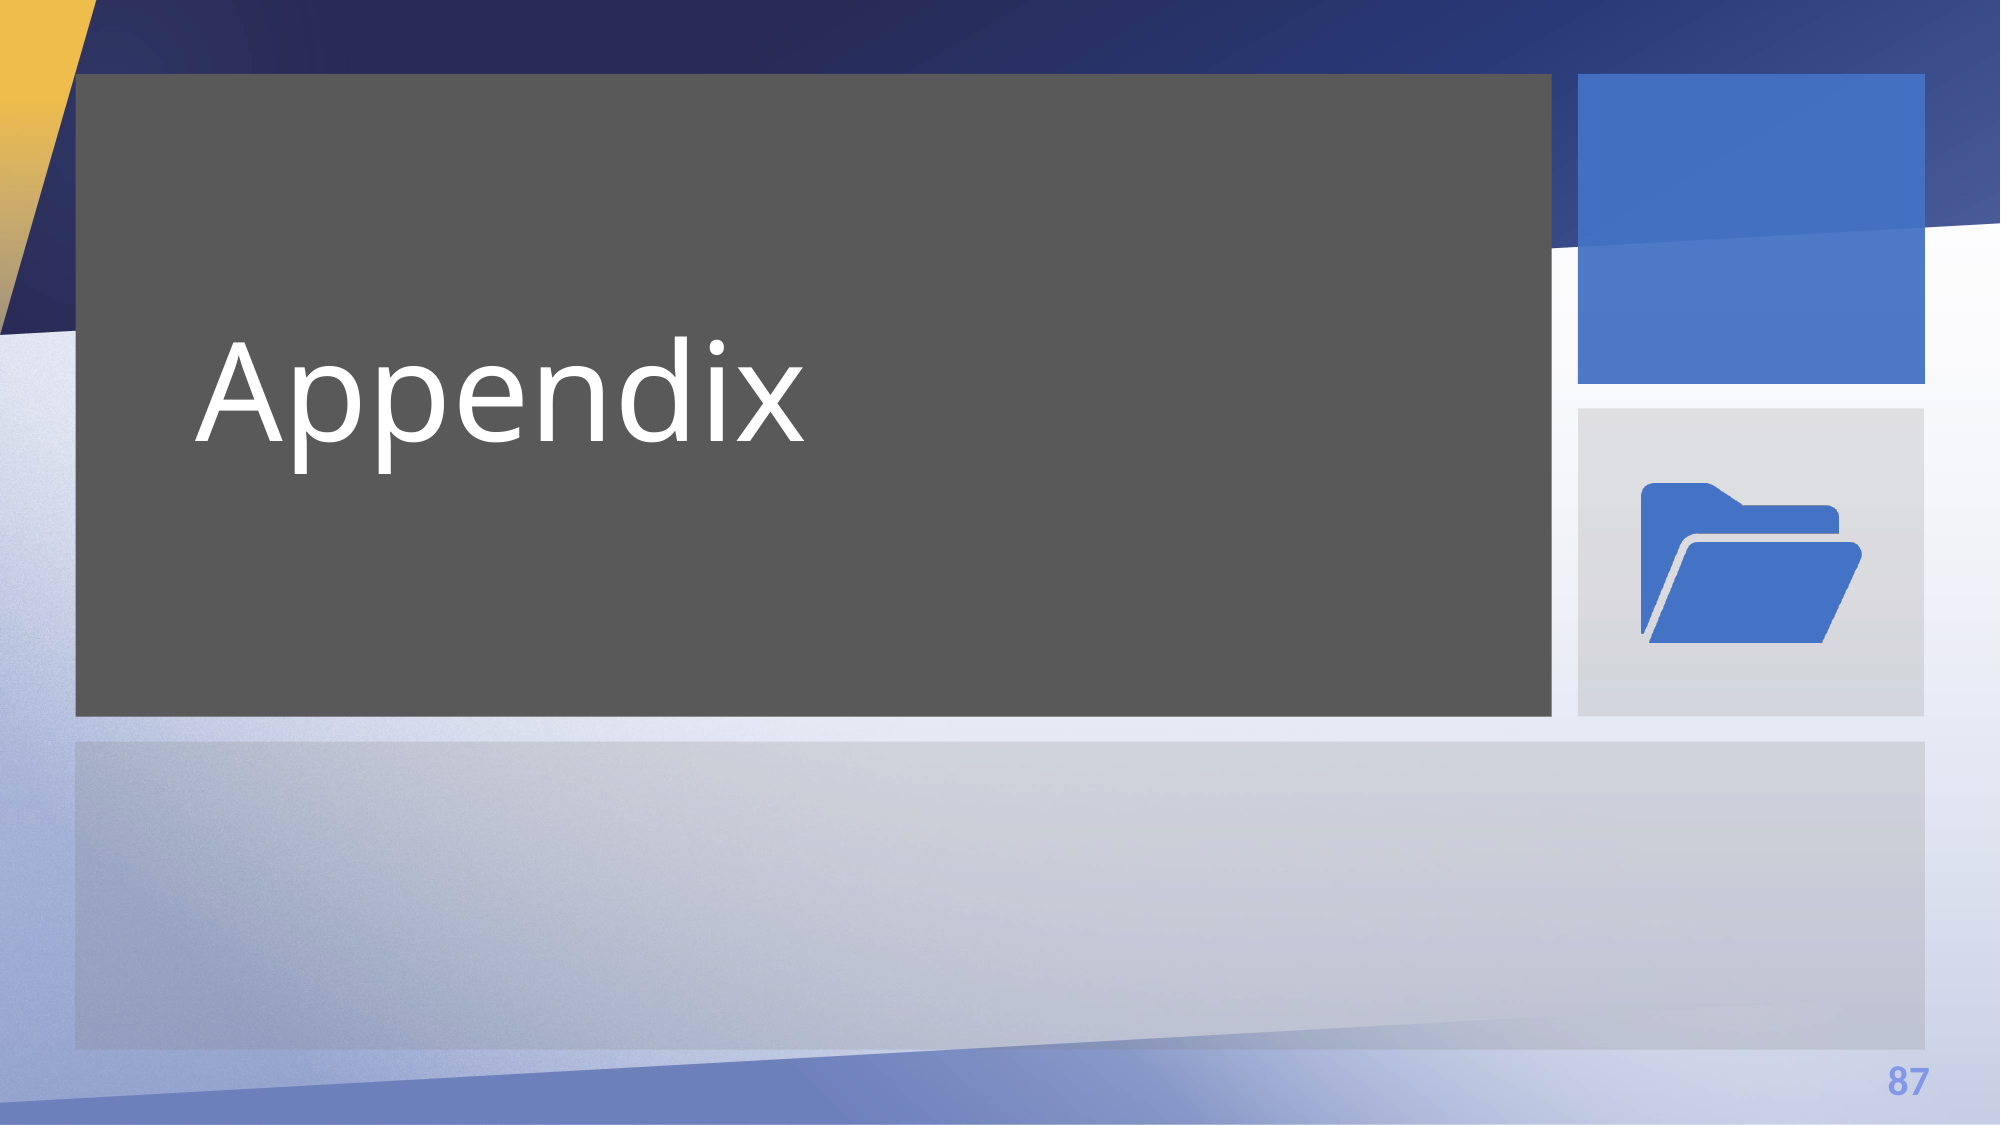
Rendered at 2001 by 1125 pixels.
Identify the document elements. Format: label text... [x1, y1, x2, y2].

text_box [1577, 73, 1926, 385]
title Appendix [180, 182, 1442, 613]
picture [0, 0, 2000, 1125]
text_box [74, 741, 1926, 1051]
text_box [75, 73, 1553, 718]
text_box [1577, 407, 1925, 717]
